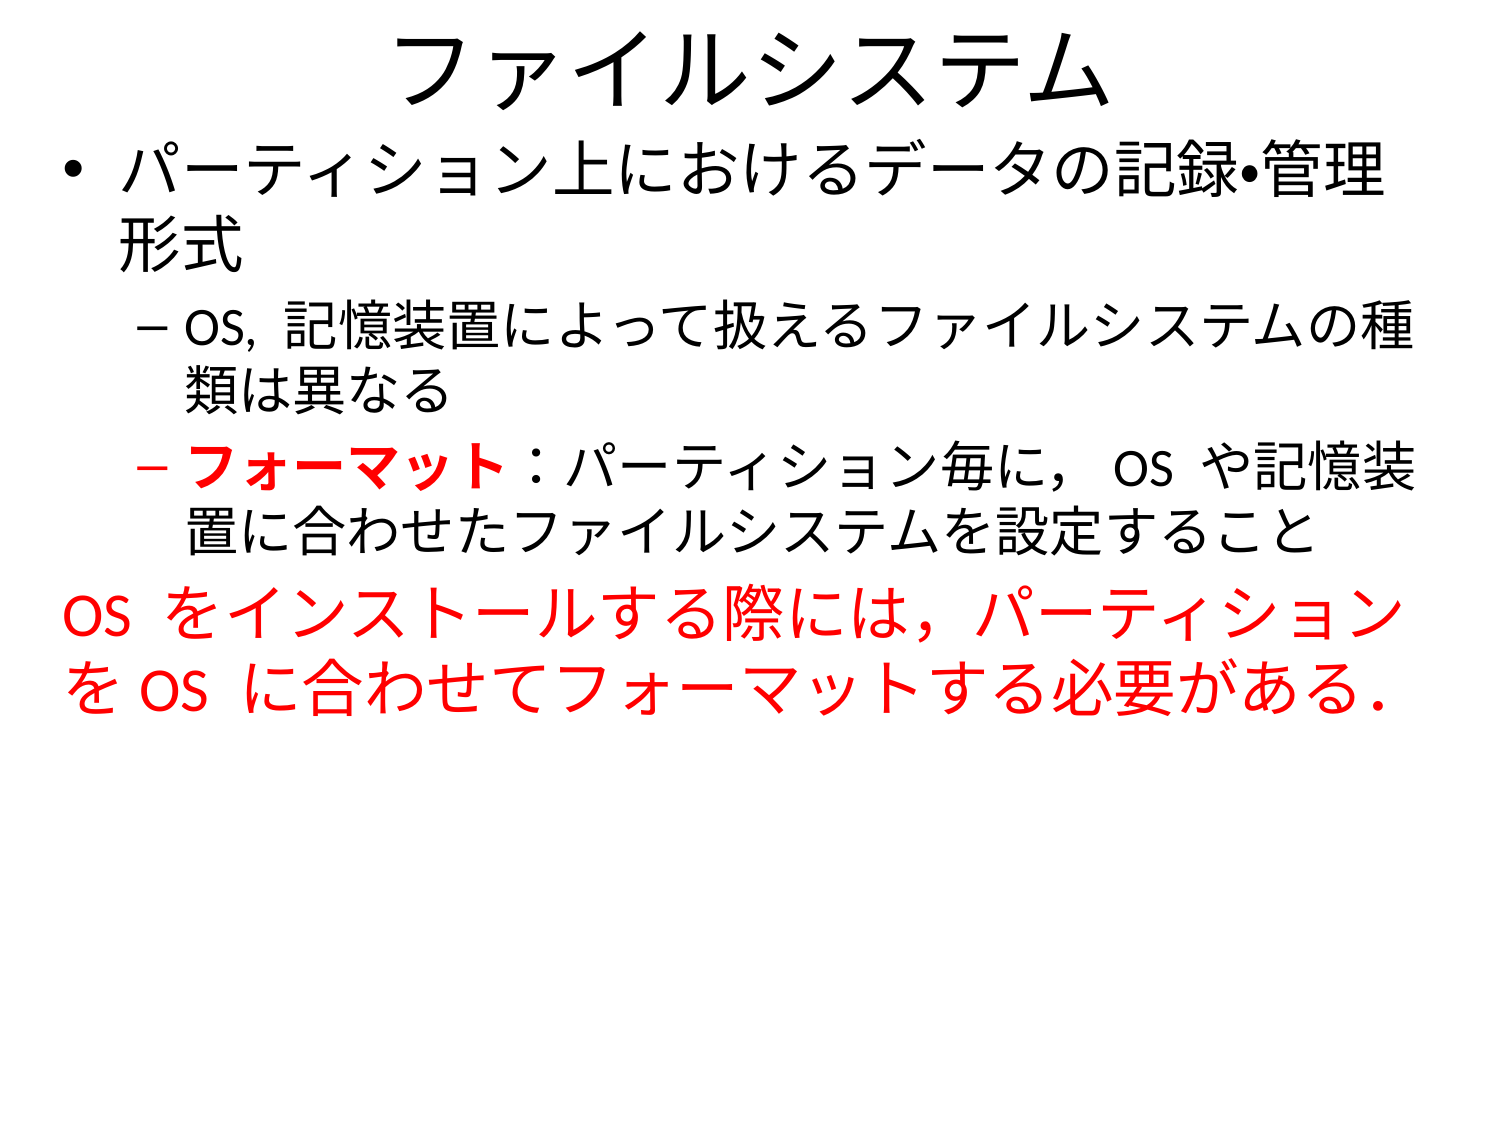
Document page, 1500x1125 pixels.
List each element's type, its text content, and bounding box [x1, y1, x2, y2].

list パーティション上におけるデータの記録・管理形式 OS, 記憶装置によって扱えるファイルシステムの種類は異なる フォーマット：パーティション毎に，OS や記憶装置に合わせたファイルシステムを設定すること OS をインストールする際には，パーティションをOS に合わせてフォーマットする必要がある． [47, 122, 1459, 1071]
title ファイルシステム [75, 0, 1425, 122]
